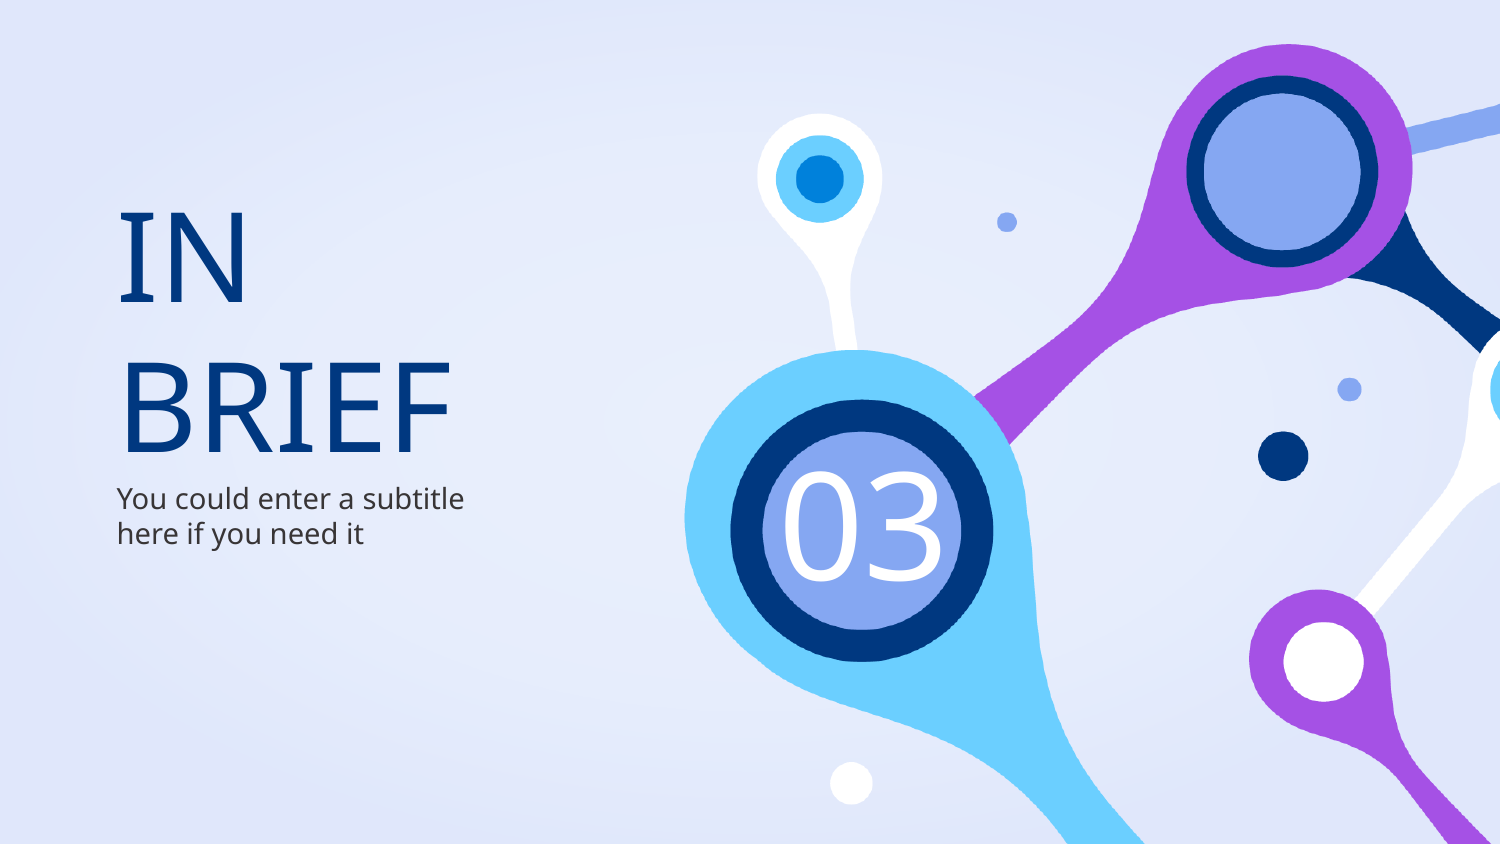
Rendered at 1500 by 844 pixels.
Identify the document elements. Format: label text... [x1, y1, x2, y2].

subtitle You could enter a subtitle here if you need it [101, 465, 522, 561]
title IN BRIEF [101, 368, 522, 465]
picture [0, 0, 1500, 844]
title 03 [680, 473, 1048, 568]
